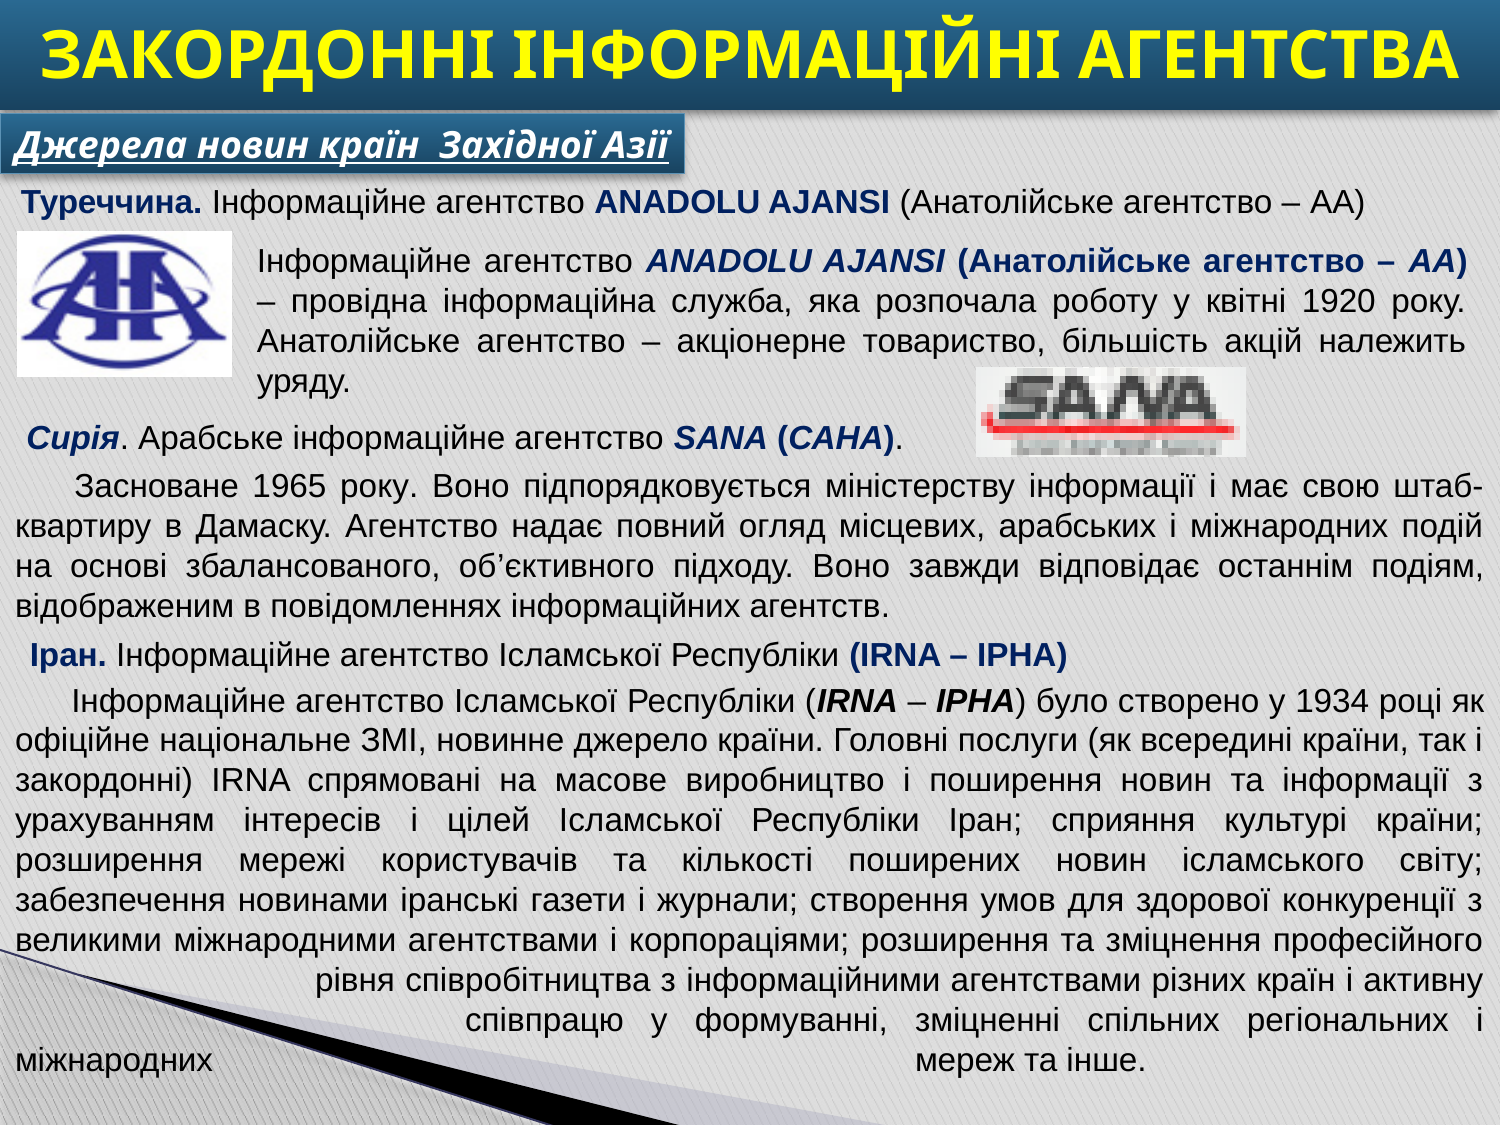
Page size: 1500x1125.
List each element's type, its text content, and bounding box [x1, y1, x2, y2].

text_box Туреччина. Інформаційне агентство ANADOLU AJANSI (Анатолійське агентство – AA) [5, 173, 1400, 268]
text_box Інформаційне агентство ANADOLU AJANSI (Анатолійське агентство – AA) – провідна інформаційна служба, яка розпочала роботу у квітні 1920 року. Анатолійське агентство – акціонерне товариство, більшість акцій належить уряду. [242, 231, 1483, 407]
text_box Інформаційне агентство Ісламської Республіки (IRNA – ІРНА) було створено у 1934 році як офіційне національне ЗМІ, новинне джерело країни. Головні послуги (як всередині країни, так і закордонні) IRNA спрямовані на масове виробництво і поширення новин та інформації з урахуванням інтересів і цілей Ісламської Республіки Іран; сприяння культурі країни; розширення мережі користувачів та кількості поширених новин ісламського світу; забезпечення новинами іранські газети і журнали; створення умов для здорової конкуренції з великими міжнародними агентствами і корпораціями; розширення та зміцнення професійного рівня співробітництва з інформаційними агентствами різних країн і активну співпрацю у формуванні, зміцненні спільних регіональних і міжнародних мереж та інше. [0, 671, 1500, 1086]
text_box Джерела новин країн Західної Азії [0, 113, 685, 174]
picture [17, 231, 232, 378]
text_box Засноване 1965 року. Воно підпорядковується міністерству інформації і має свою штаб-квартиру в Дамаску. Агентство надає повний огляд місцевих, арабських і міжнародних подій на основі збалансованого, об’єктивного підходу. Воно завжди відповідає останнім подіям, відображеним в повідомленнях інформаційних агентств. [0, 457, 1500, 632]
text_box Сирія. Арабське інформаційне агентство SANA (САНА). [11, 408, 928, 457]
title ЗАКОРДОННІ ІНФОРМАЦІЙНІ АГЕНТСТВА [0, 0, 1500, 110]
picture [975, 366, 1247, 457]
text_box Іран. Інформаційне агентство Ісламської Республіки (IRNA – ІРНА) [0, 625, 1459, 671]
